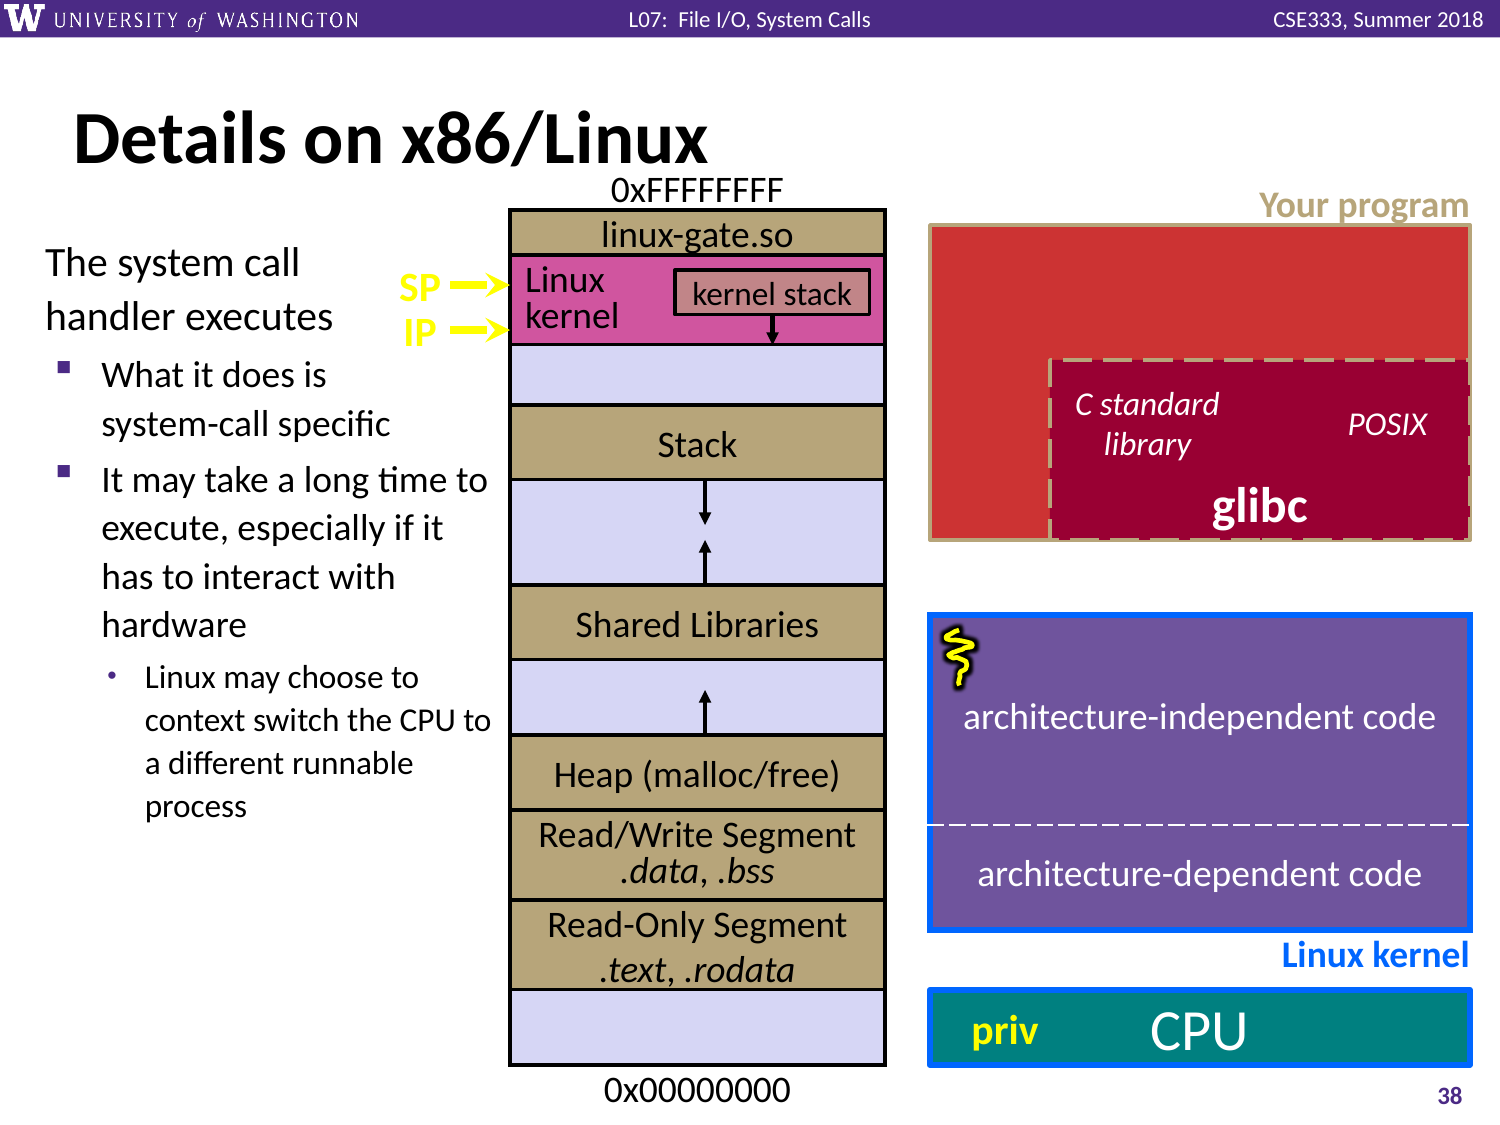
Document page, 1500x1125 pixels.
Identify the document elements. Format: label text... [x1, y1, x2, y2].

text_box Your program [1214, 172, 1485, 233]
table_header architecture-independent code [933, 618, 1467, 825]
slide_number 38 [1400, 1065, 1500, 1125]
text_box [929, 224, 1470, 540]
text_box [509, 164, 886, 1111]
text_box POSIX [1304, 395, 1470, 450]
title Details on x86/Linux [58, 71, 1438, 197]
text_box Linux kernel [1244, 922, 1485, 983]
text_box CPU [1080, 989, 1470, 1065]
table_cell architecture-dependent code [933, 825, 1467, 927]
text_box glibc [1049, 359, 1470, 540]
text_box [945, 630, 973, 686]
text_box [374, 299, 511, 361]
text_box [374, 254, 511, 299]
list The system call handler executes What it does is system-call specific It may take a long time to execute, especially if it has to interact with hardware Linux may choose to context switch the CPU to a different runnable process [29, 223, 504, 1040]
text_box C standard library [1049, 374, 1245, 470]
text_box priv [929, 989, 1080, 1065]
picture [4, 4, 358, 32]
